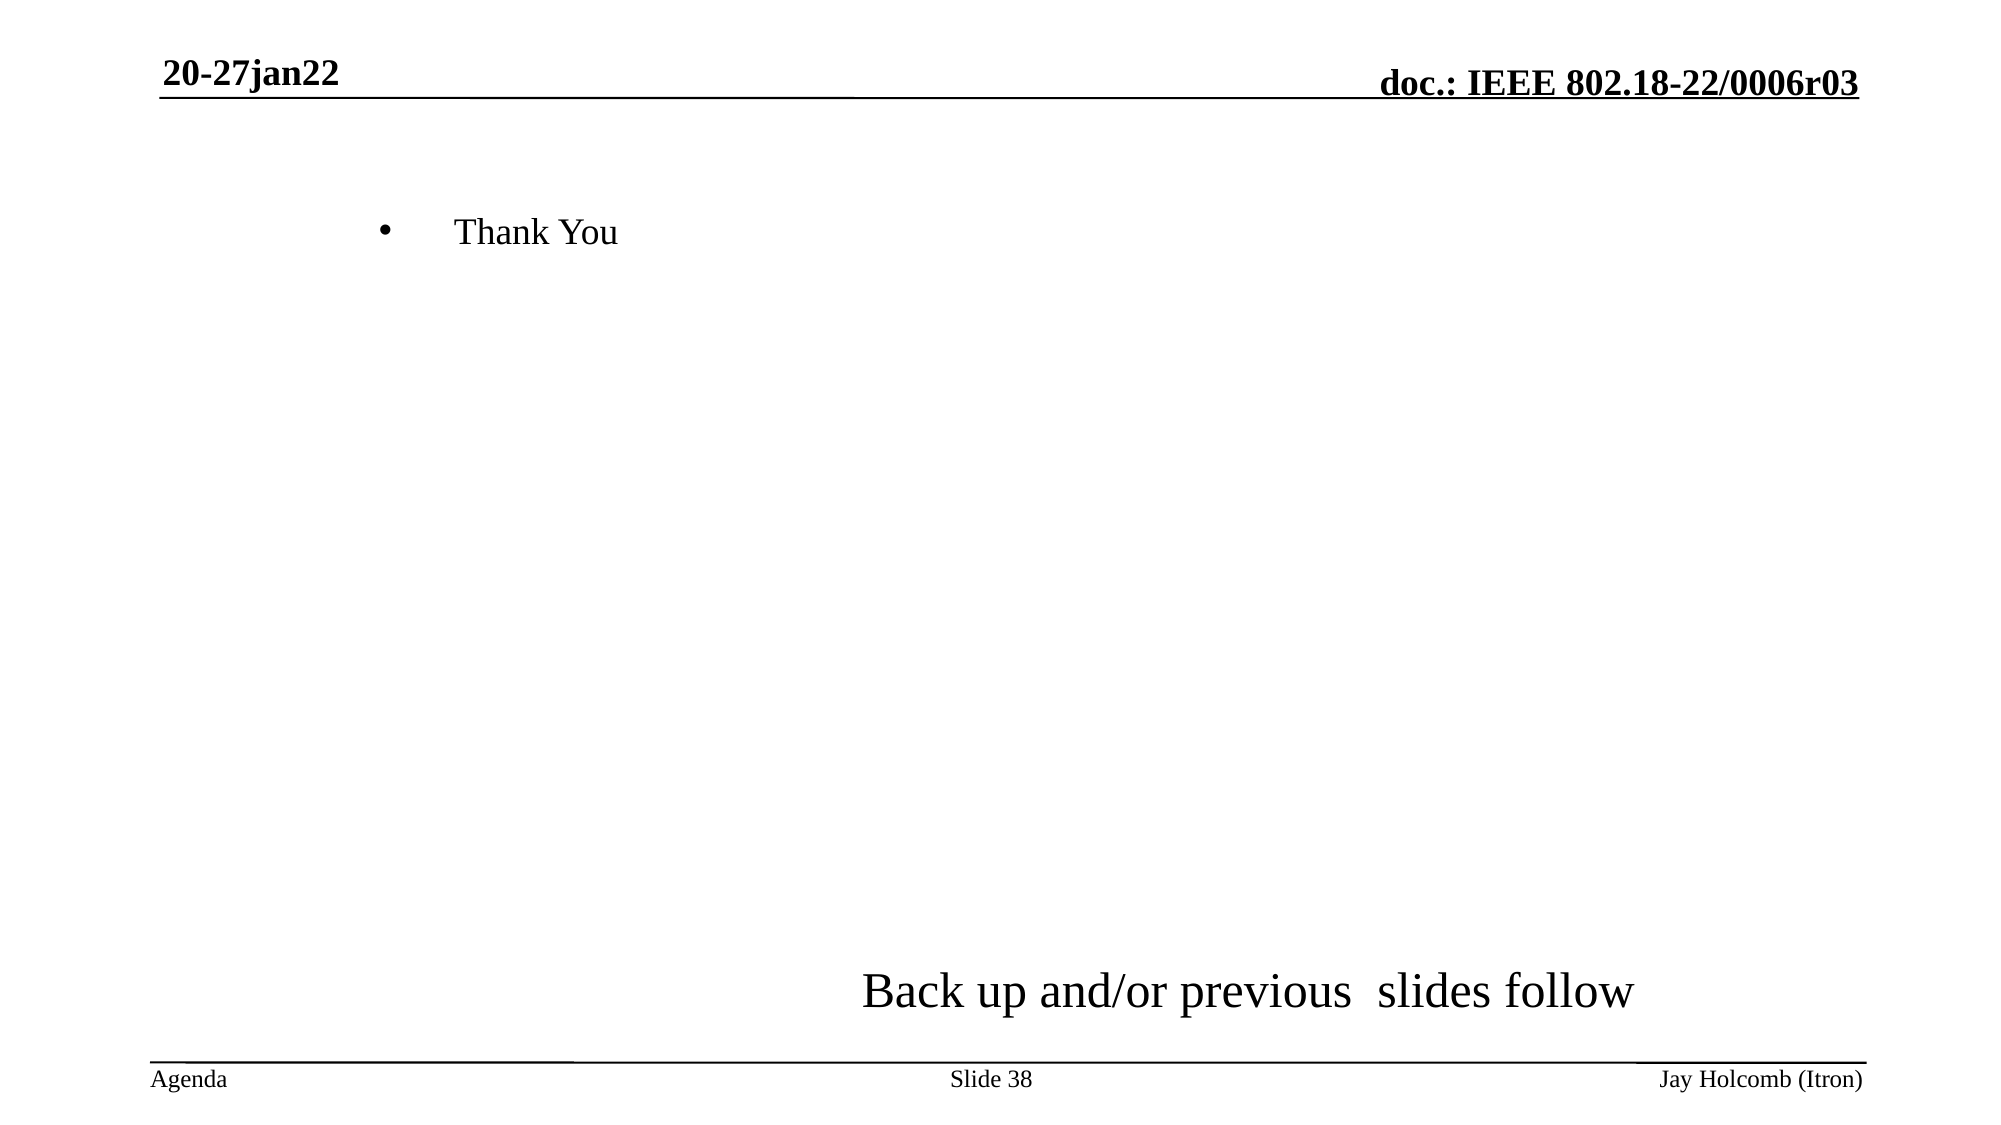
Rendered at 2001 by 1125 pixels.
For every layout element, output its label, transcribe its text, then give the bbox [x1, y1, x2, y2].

text_box Thank You [364, 199, 1027, 305]
footer Jay Holcomb (Itron) [1166, 1061, 1864, 1093]
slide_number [162, 48, 526, 94]
text_box Back up and/or previous slides follow [824, 949, 1650, 1025]
slide_number Slide 38 [916, 1061, 1067, 1123]
